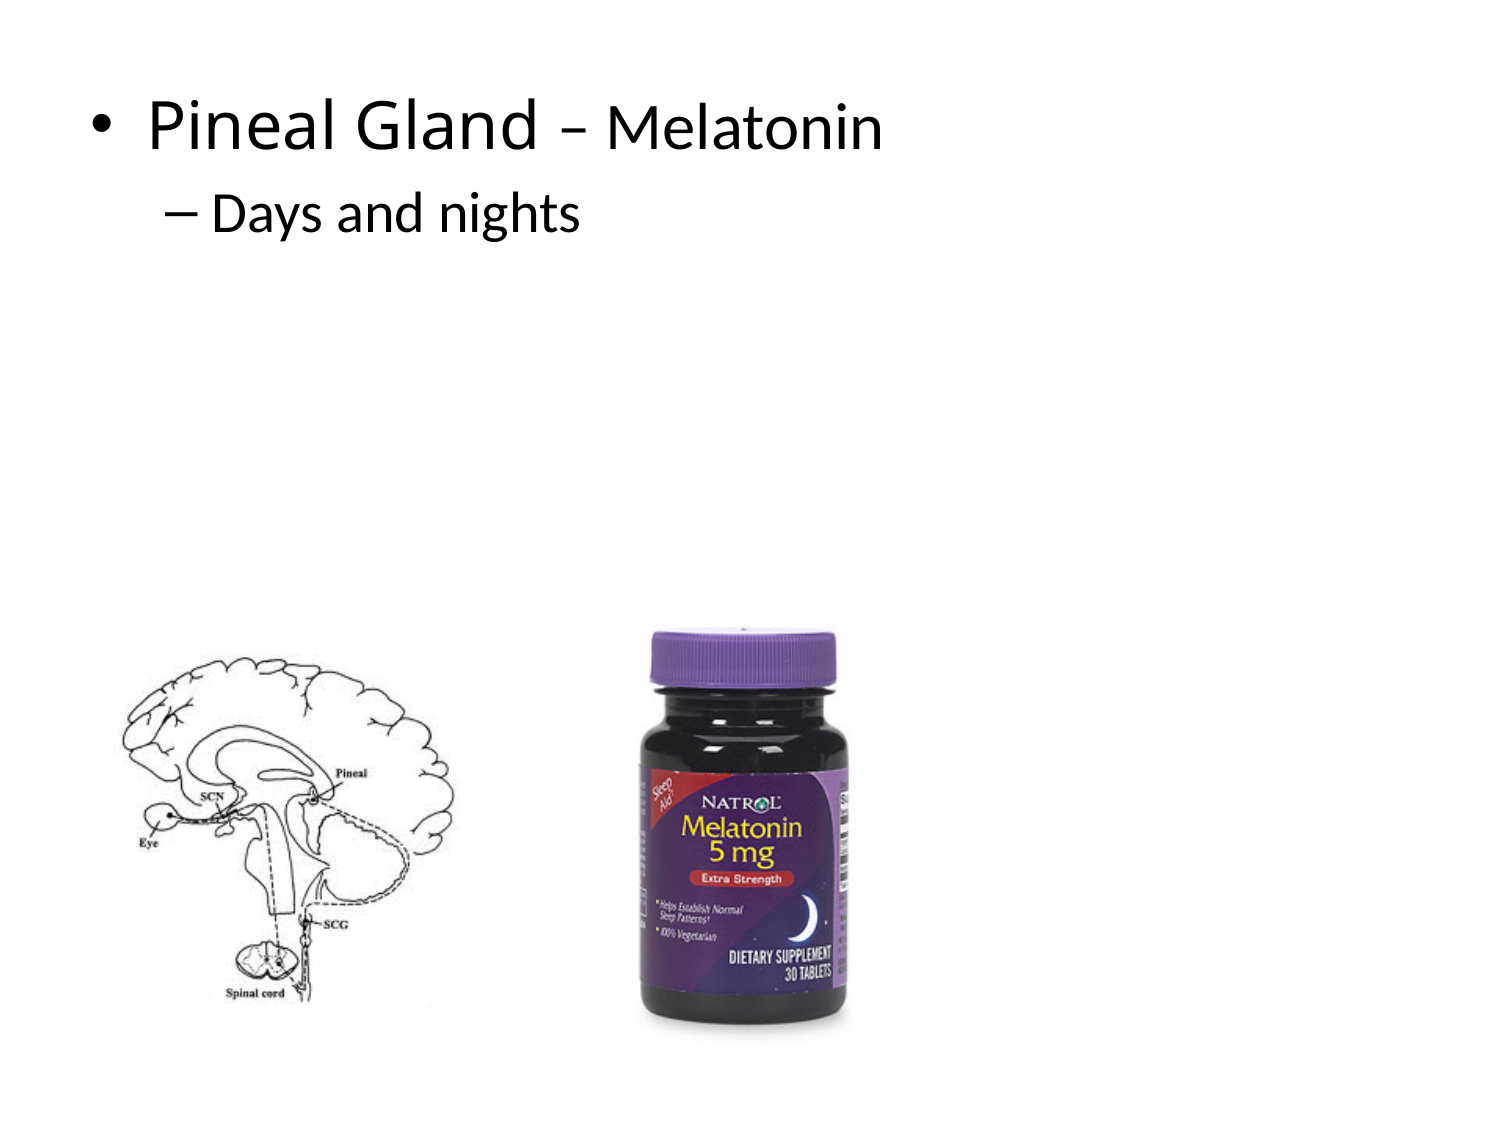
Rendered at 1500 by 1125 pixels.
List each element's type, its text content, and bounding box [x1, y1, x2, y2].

picture [524, 612, 963, 1051]
list Pineal Gland – Melatonin Days and nights [75, 75, 1425, 1005]
picture [112, 653, 460, 1009]
